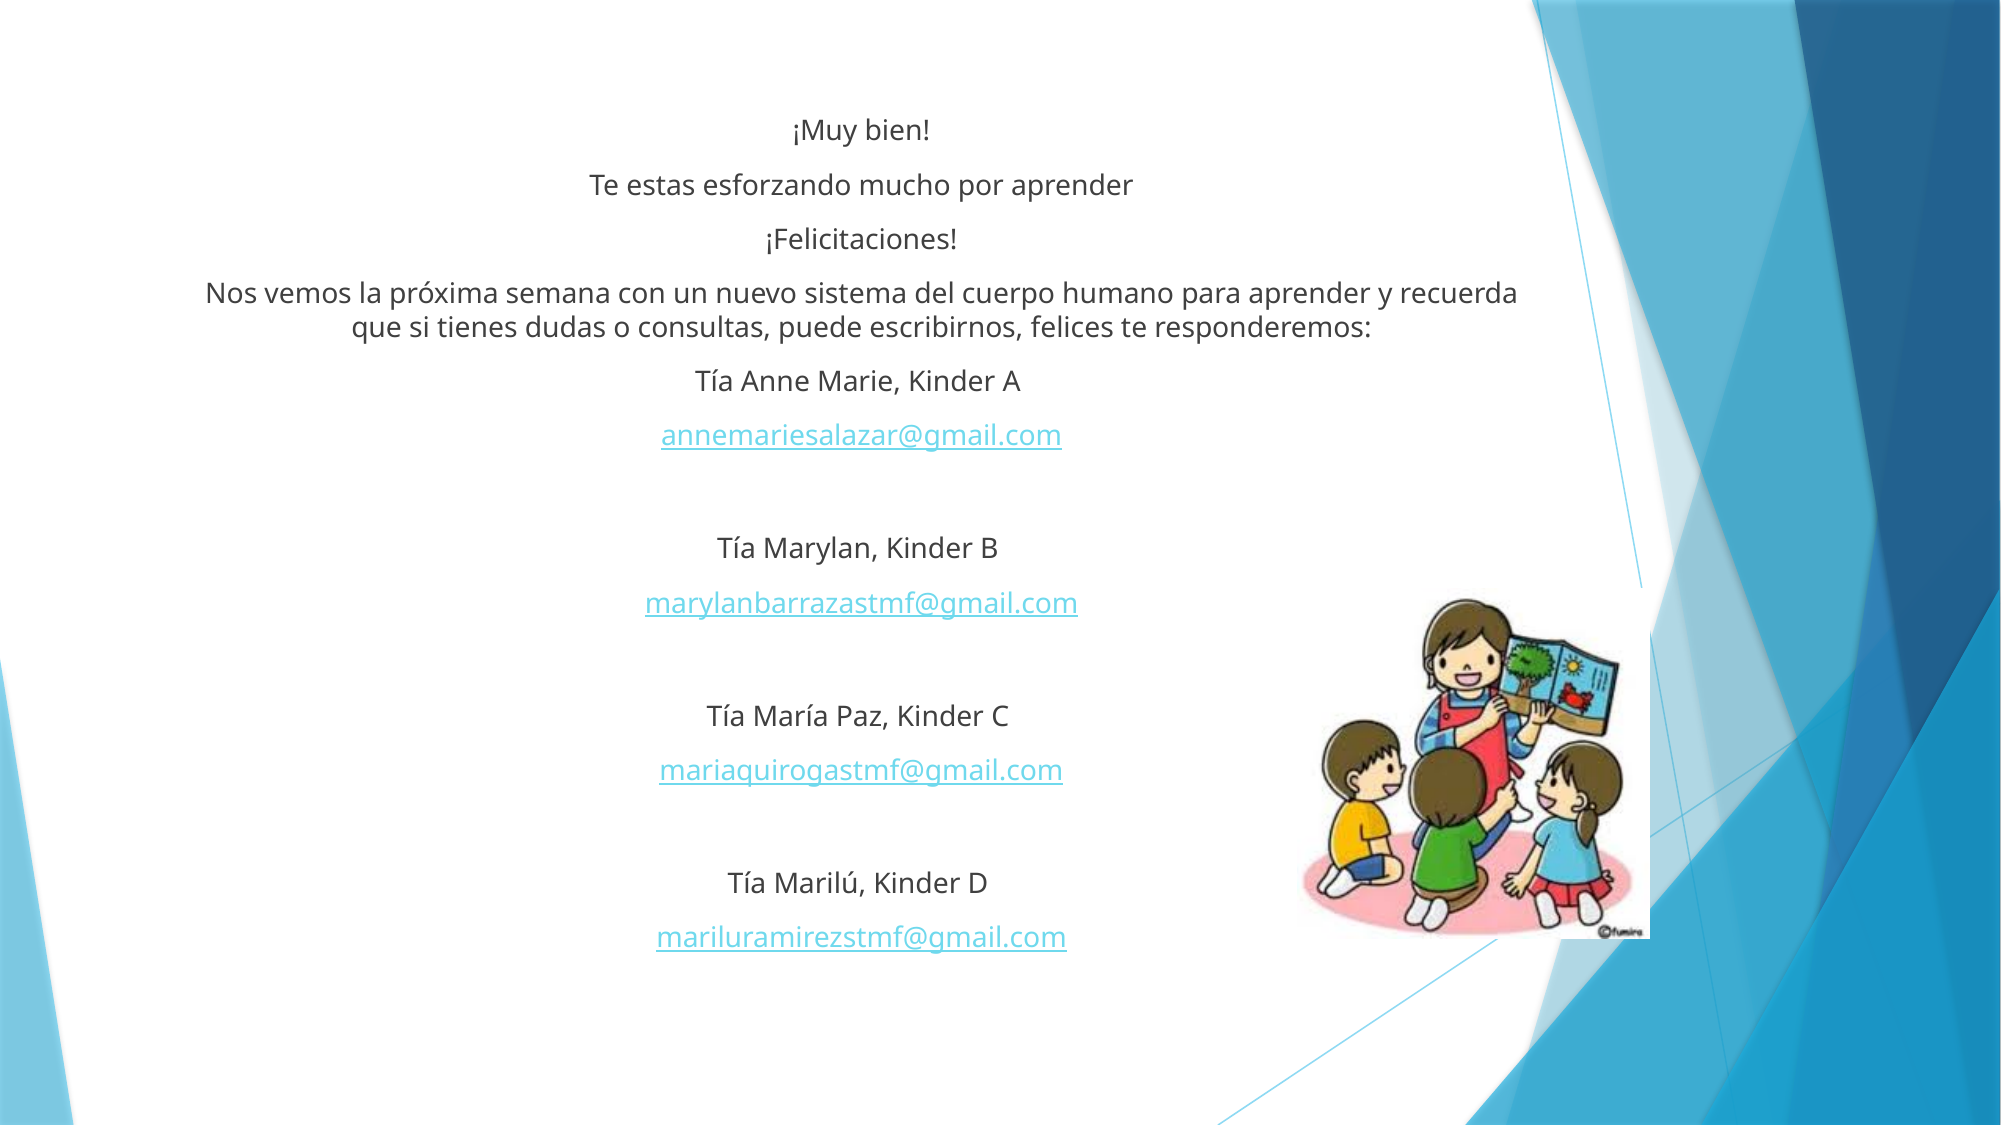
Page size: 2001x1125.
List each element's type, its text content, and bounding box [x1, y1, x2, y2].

list ¡Muy bien! Te estas esforzando mucho por aprender ¡Felicitaciones! Nos vemos la próxima semana con un nuevo sistema del cuerpo humano para aprender y recuerda que si tienes dudas o consultas, puede escribirnos, felices te responderemos: Tía Anne Marie, Kinder A annemariesalazar@gmail.com Tía Marylan, Kinder B marylanbarrazastmf@gmail.com Tía María Paz, Kinder C mariaquirogastmf@gmail.com Tía Marilú, Kinder D mariluramirezstmf@gmail.com [169, 104, 1554, 969]
picture [1297, 588, 1650, 940]
